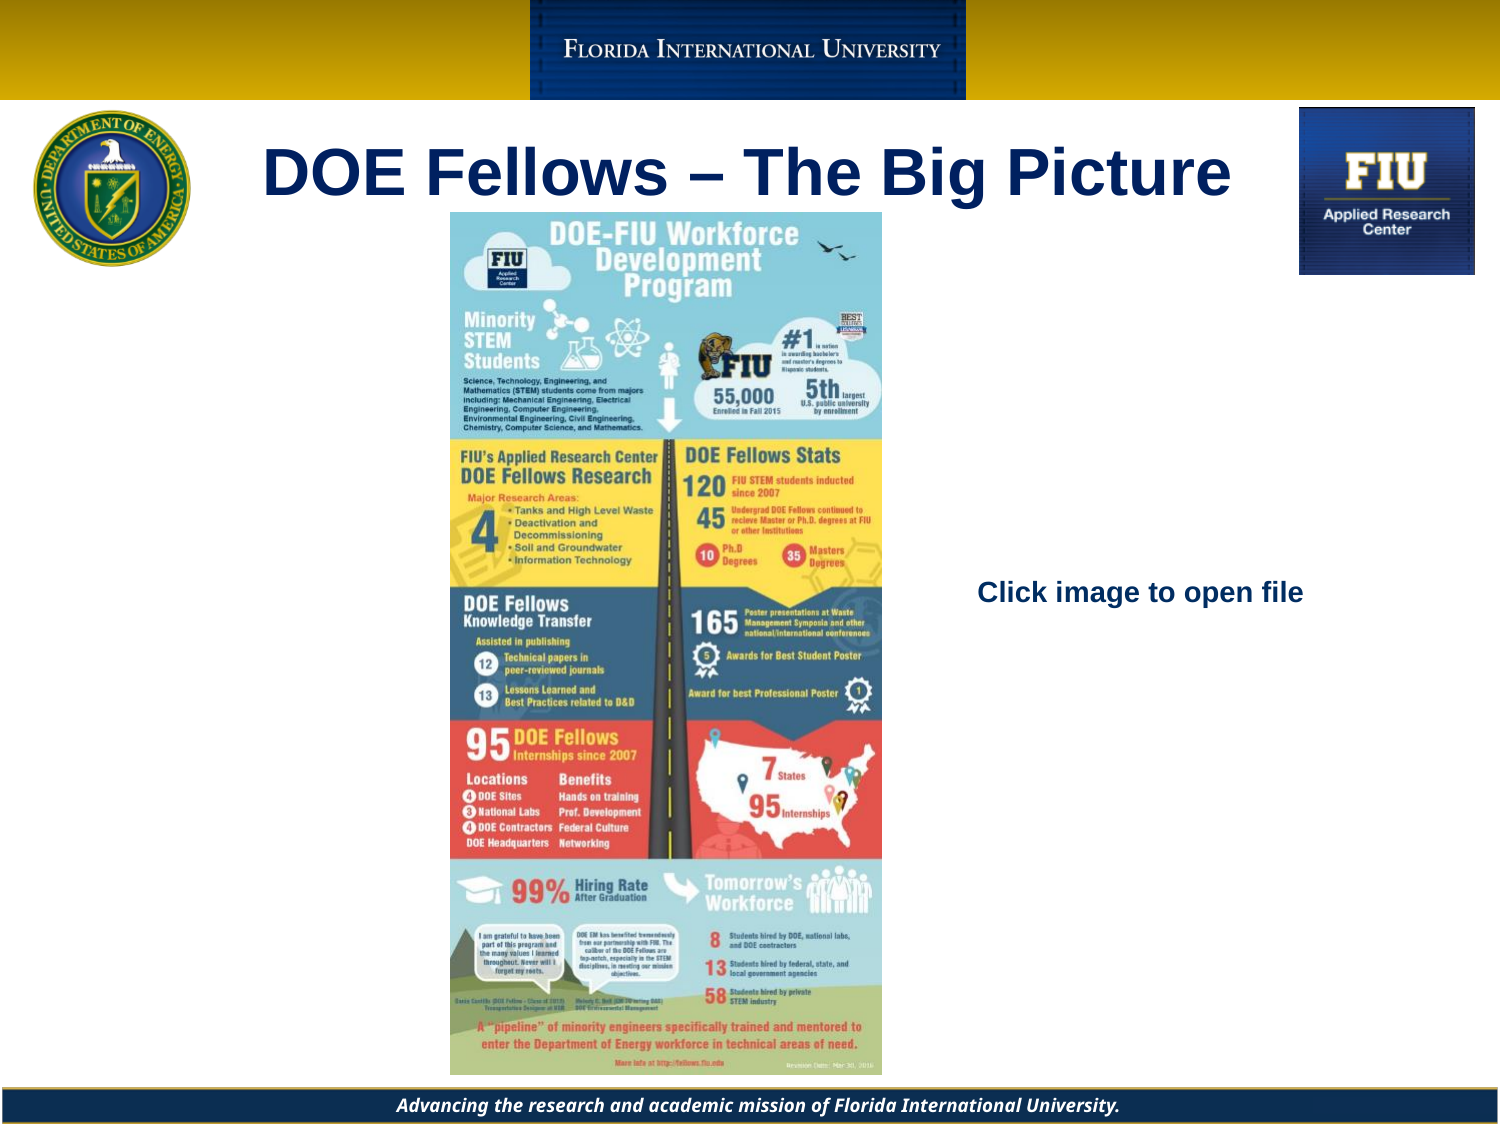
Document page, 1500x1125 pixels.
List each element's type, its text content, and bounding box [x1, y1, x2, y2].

picture [449, 212, 882, 1076]
title DOE Fellows – The Big Picture [200, 99, 1296, 238]
picture [530, 0, 966, 99]
picture [30, 107, 194, 270]
list Click image to open file [962, 565, 1425, 623]
picture [0, 1085, 1500, 1125]
picture [1299, 107, 1475, 275]
